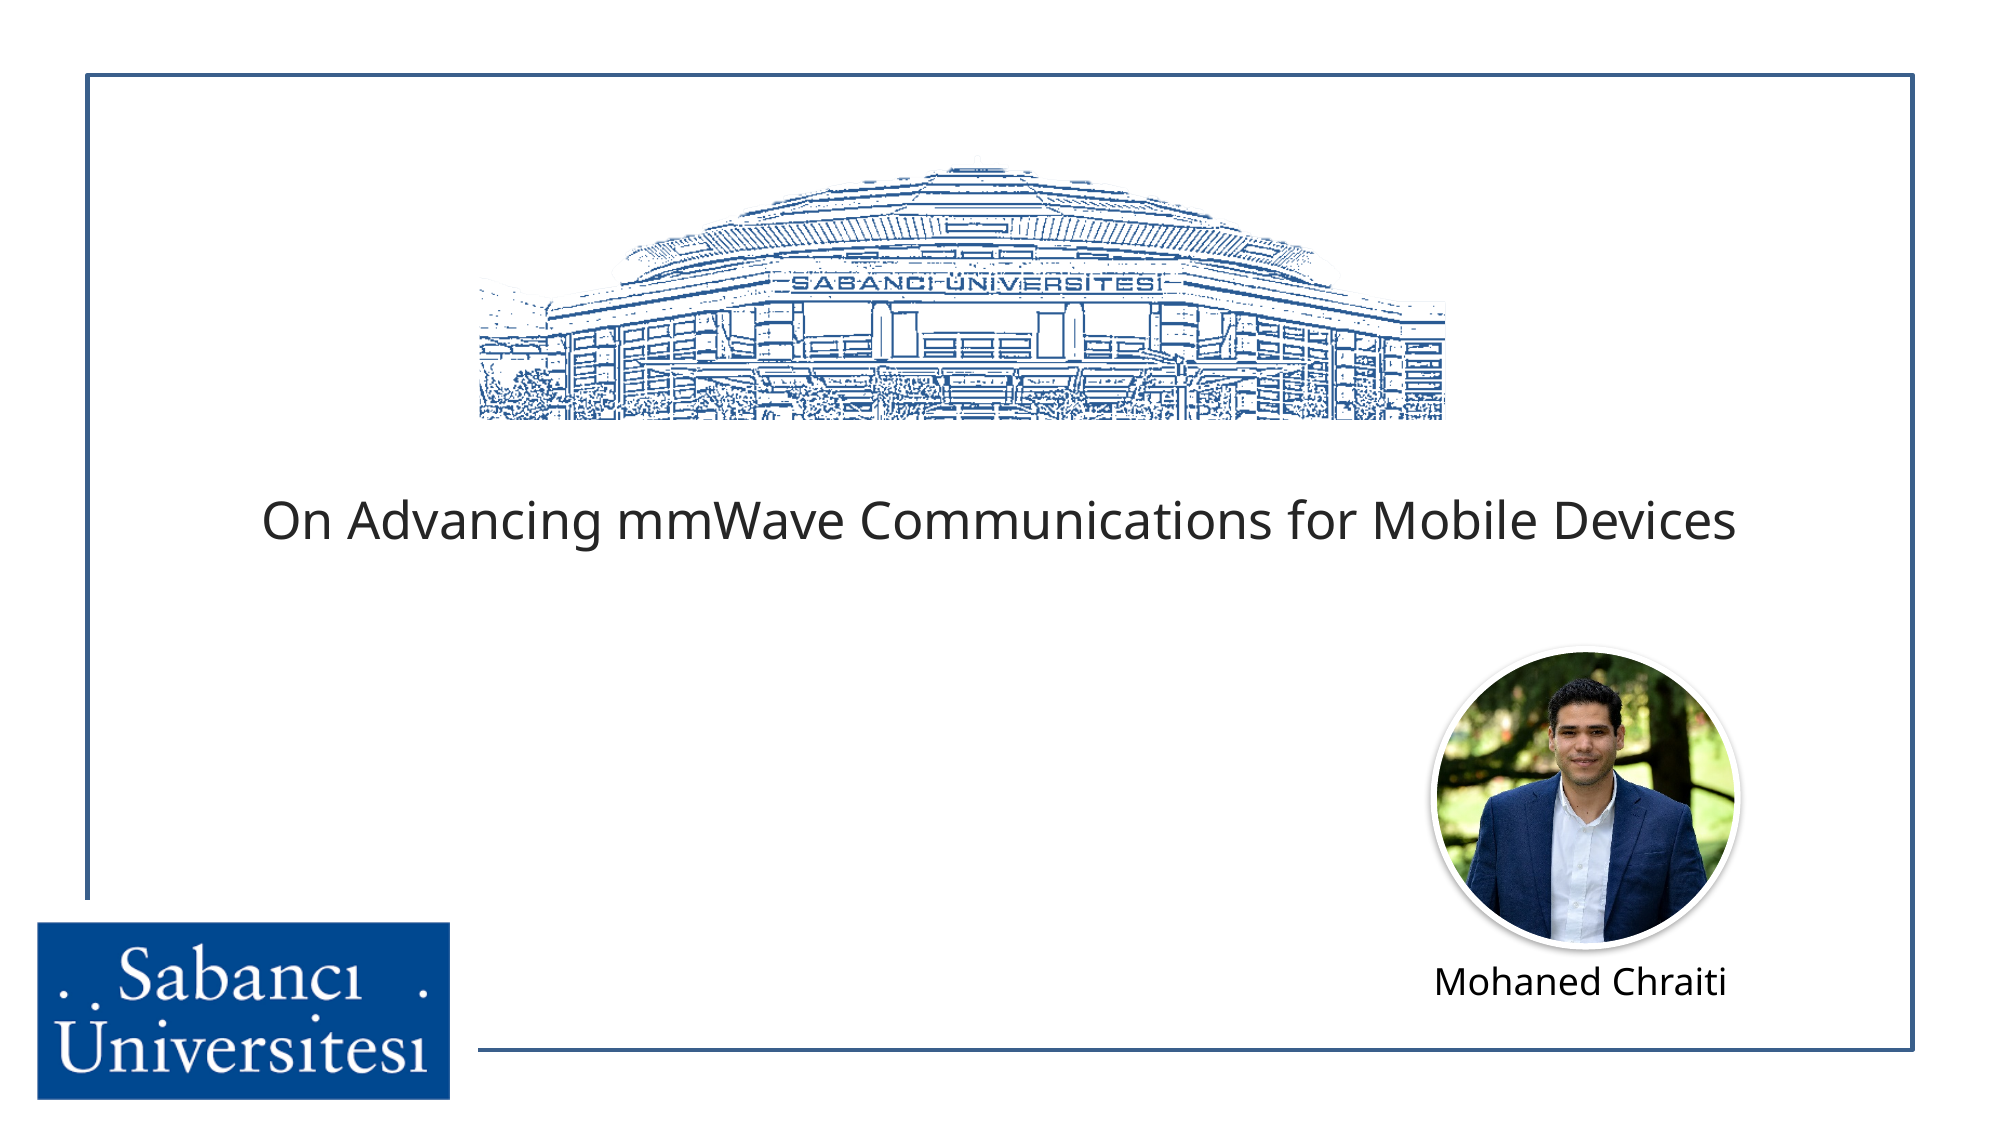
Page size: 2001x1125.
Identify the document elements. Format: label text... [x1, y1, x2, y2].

picture [37, 922, 451, 1101]
subtitle Mohaned Chraiti [1433, 958, 1738, 1015]
text_box [10, 898, 480, 1102]
text_box [85, 73, 1915, 1052]
title On Advancing mmWave Communications for Mobile Devices [233, 487, 1767, 551]
picture [1433, 648, 1738, 947]
picture [479, 107, 1524, 420]
